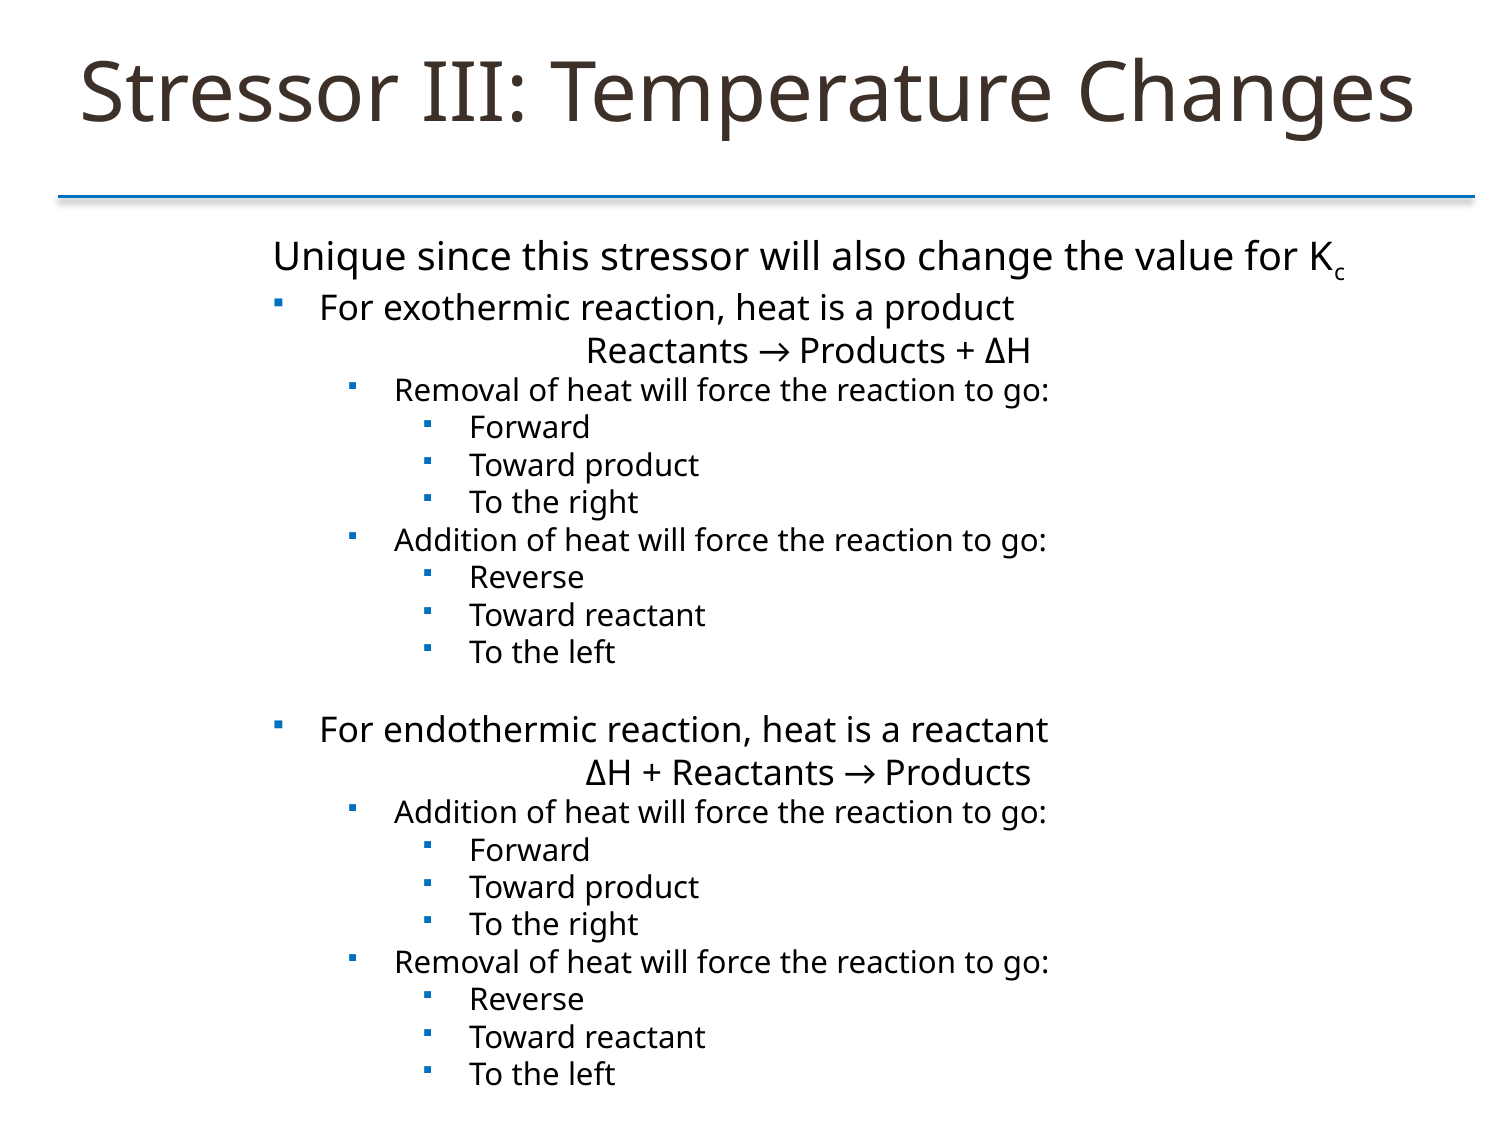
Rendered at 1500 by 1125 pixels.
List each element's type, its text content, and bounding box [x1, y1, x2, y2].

text_box Stressor III: Temperature Changes [0, 16, 1498, 180]
text_box Unique since this stressor will also change the value for Kc For exothermic reaction, heat is a product Reactants → Products + ΔH Removal of heat will force the reaction to go: Forward Toward product To the right Addition of heat will force the reaction to go: Reverse Toward reactant To the left For endothermic reaction, heat is a reactant ΔH + Reactants → Products Addition of heat will force the reaction to go: Forward Toward product To the right Removal of heat will force the reaction to go: Reverse Toward reactant To the left [257, 223, 1361, 1125]
